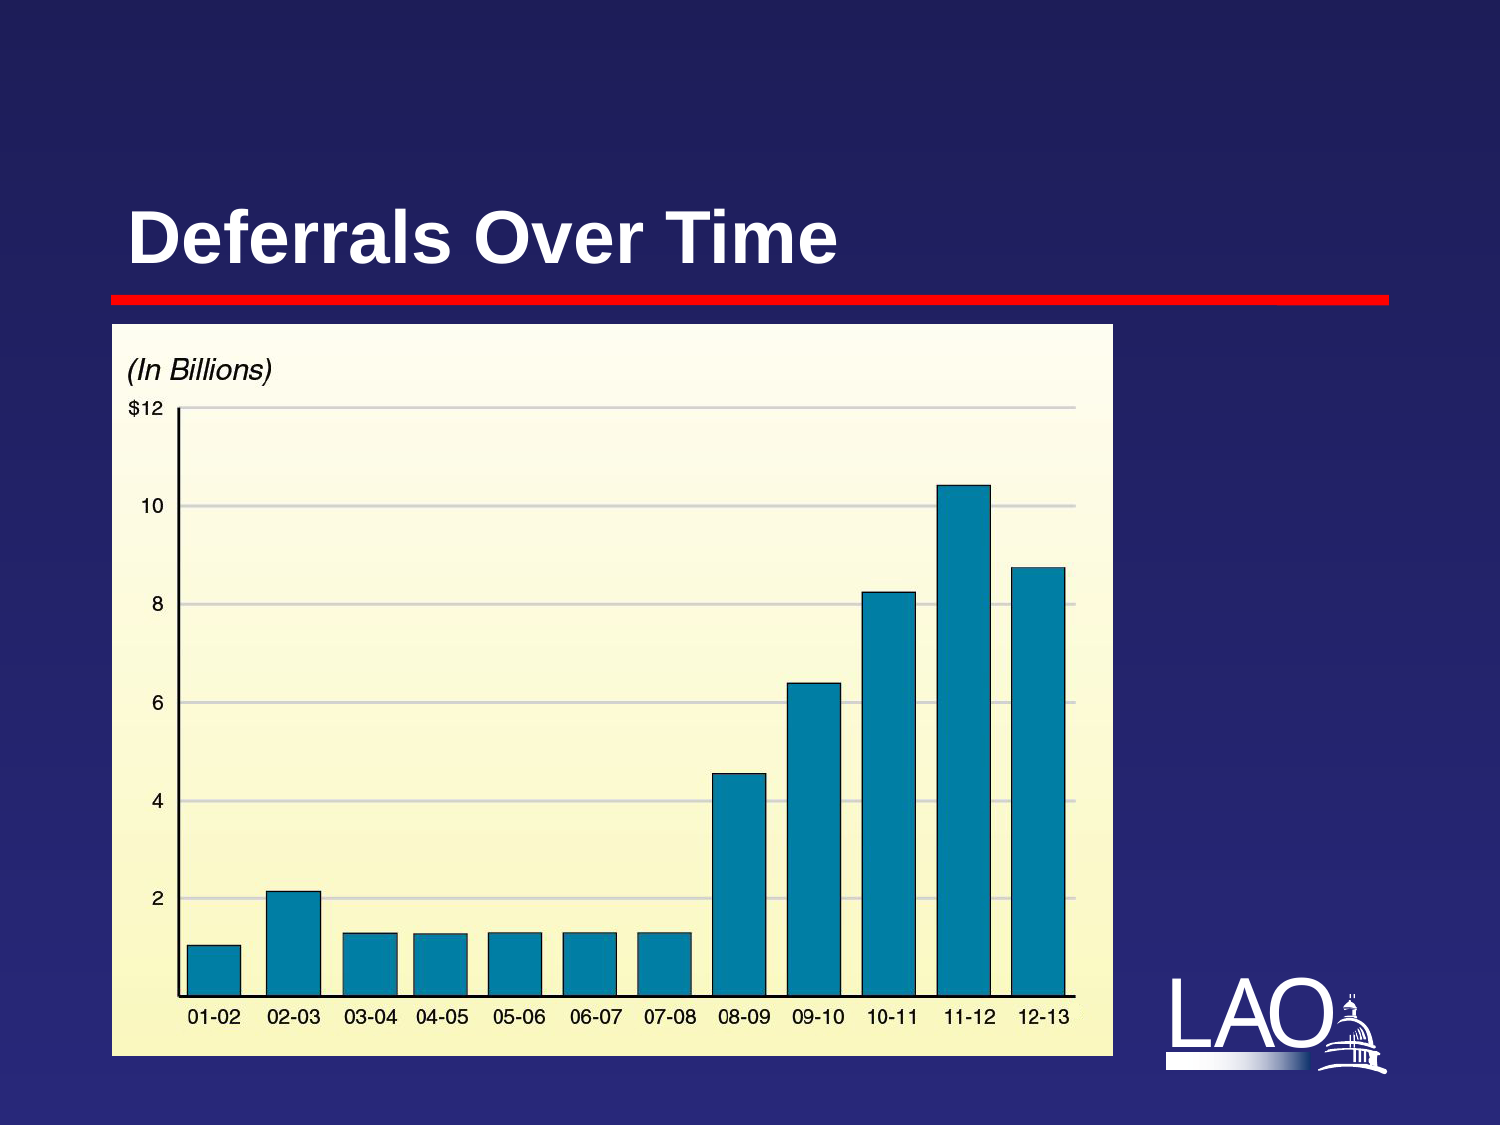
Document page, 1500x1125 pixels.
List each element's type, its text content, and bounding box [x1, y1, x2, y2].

picture [112, 324, 1113, 1056]
title Deferrals Over Time [112, 99, 1413, 288]
